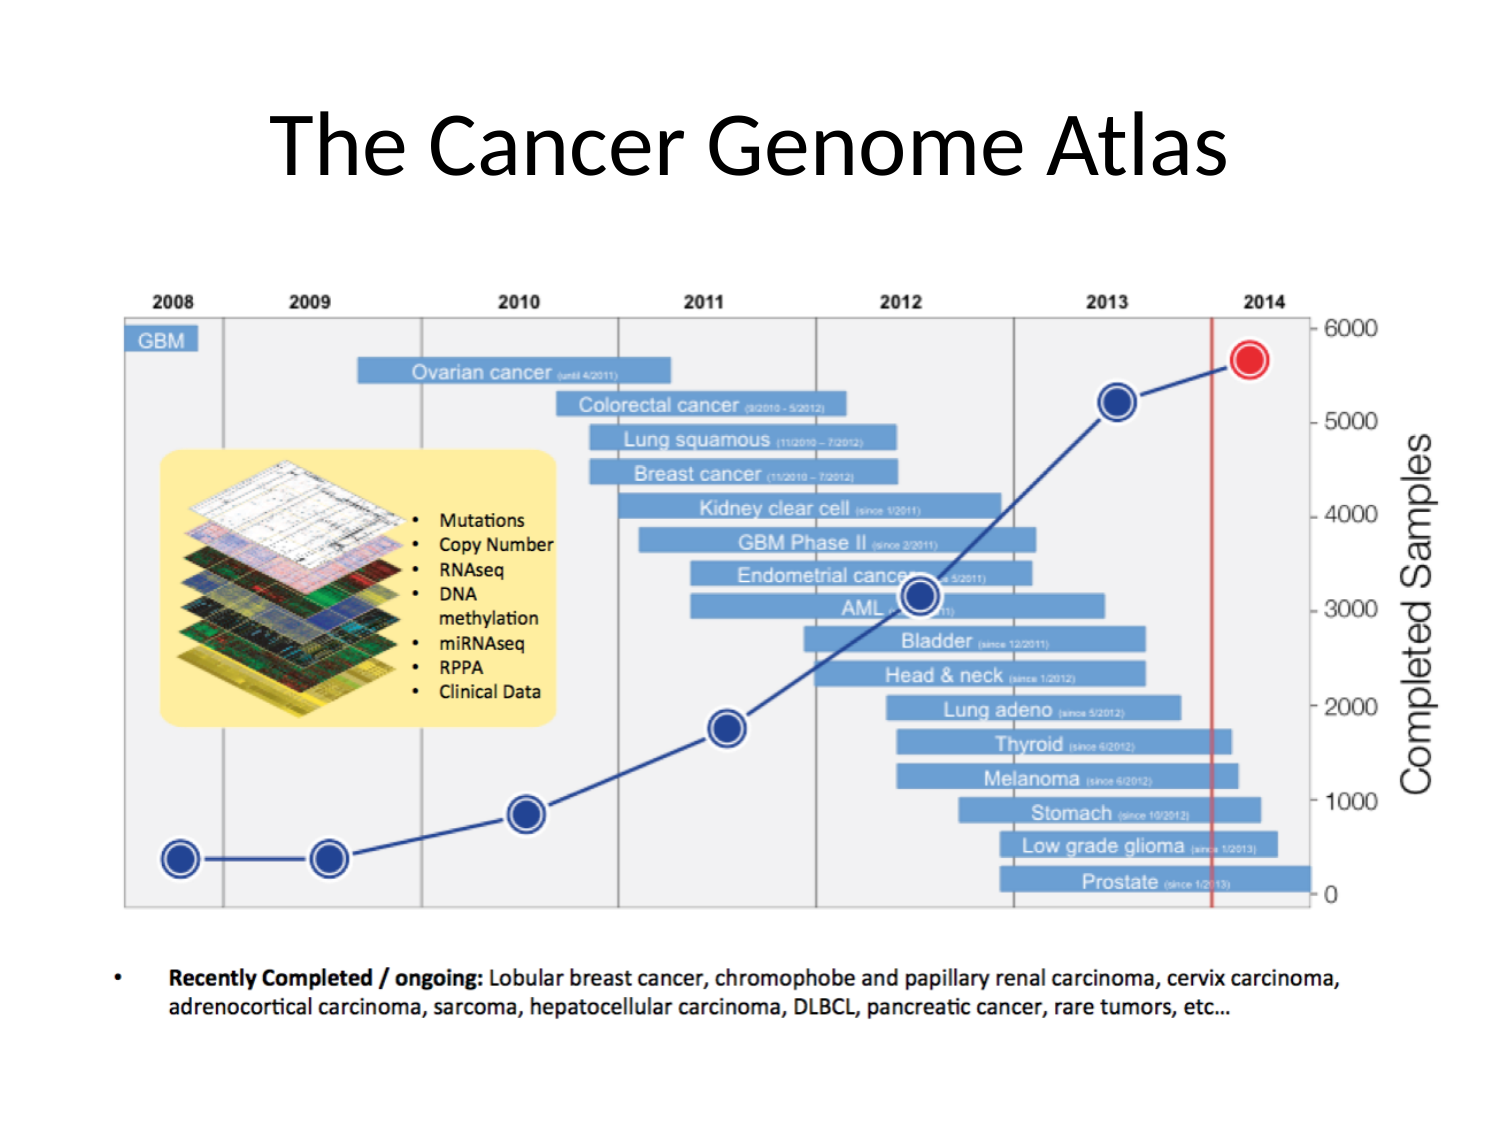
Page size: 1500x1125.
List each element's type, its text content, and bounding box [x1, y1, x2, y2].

title The Cancer Genome Atlas [75, 45, 1425, 233]
picture [93, 243, 1462, 1081]
